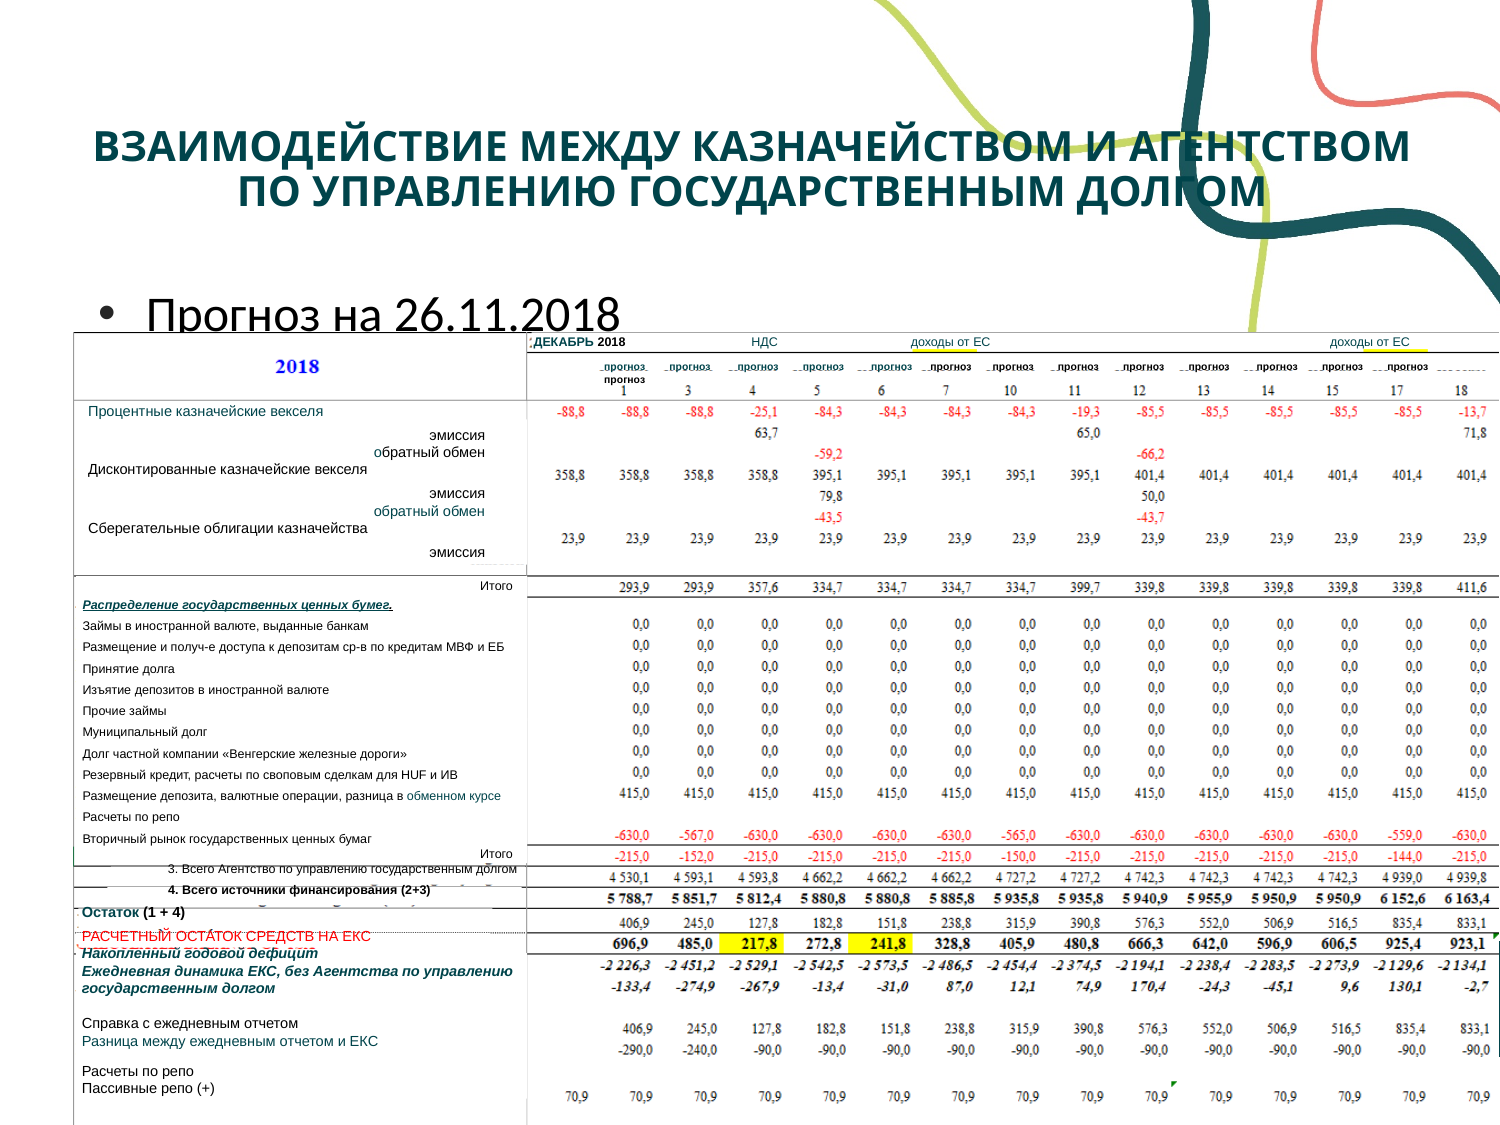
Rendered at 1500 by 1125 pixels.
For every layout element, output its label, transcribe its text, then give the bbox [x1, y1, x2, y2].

text_box ДЕКАБРЬ 2018 НДС доходы от ЕС доходы от ЕС [526, 326, 1500, 332]
picture [0, 0, 1500, 1125]
title ВЗАИМОДЕЙСТВИЕ МЕЖДУ КАЗНАЧЕЙСТВОМ И АГЕНТСТВОМ ПО УПРАВЛЕНИЮ ГОСУДАРСТВЕННЫМ ДОЛГОМ [56, 48, 1448, 216]
